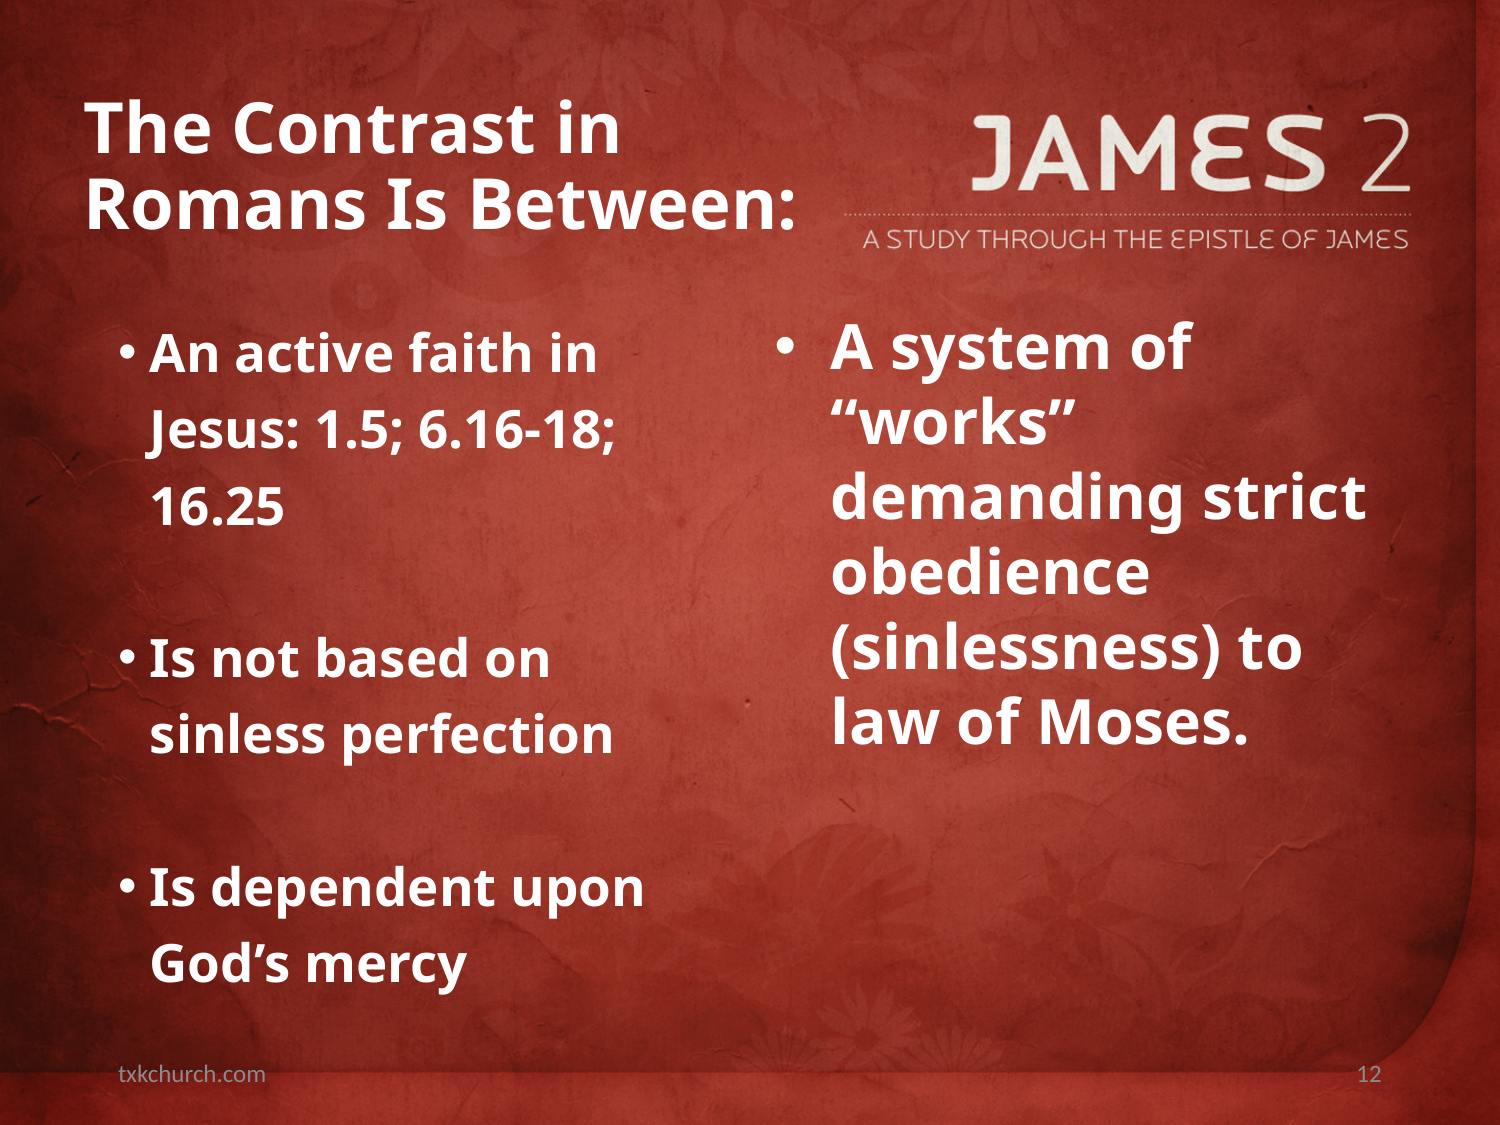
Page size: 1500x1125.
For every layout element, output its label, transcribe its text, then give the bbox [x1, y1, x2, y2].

title The Contrast in Romans Is Between: [68, 59, 853, 278]
slide_number txkchurch.com [103, 1042, 441, 1103]
list An active faith in Jesus: 1.5; 6.16-18; 16.25 Is not based on sinless perfection Is dependent upon God’s mercy [103, 299, 741, 1014]
slide_number 12 [1059, 1042, 1397, 1103]
picture [0, 0, 1500, 1125]
list A system of “works” demanding strict obedience (sinlessness) to law of Moses. [759, 299, 1397, 1014]
